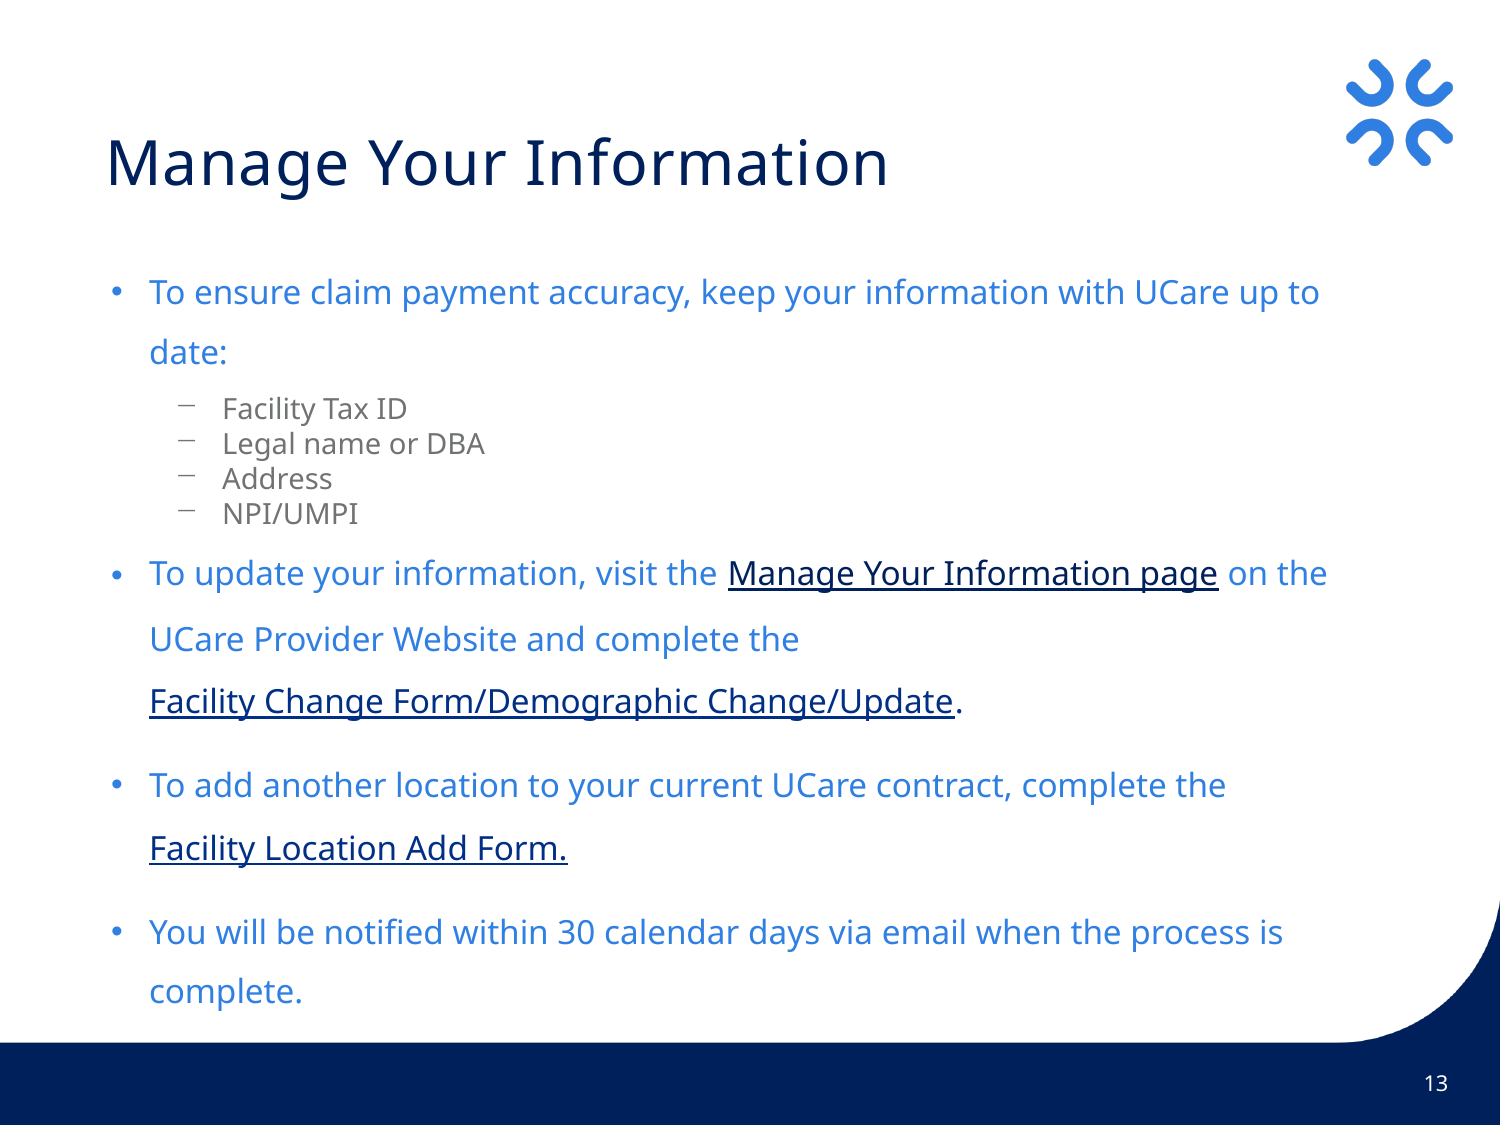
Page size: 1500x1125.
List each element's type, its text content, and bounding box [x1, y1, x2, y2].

slide_number 13 [1126, 1054, 1464, 1115]
list To ensure claim payment accuracy, keep your information with UCare up to date: Facility Tax ID Legal name or DBA Address NPI/UMPI To update your information, visit the Manage Your Information page on the UCare Provider Website and complete the Facility Change Form/Demographic Change/Update. To add another location to your current UCare contract, complete the Facility Location Add Form. You will be notified within 30 calendar days via email when the process is complete. [88, 244, 1415, 1015]
title Manage Your Information [90, 87, 1355, 244]
picture [1346, 59, 1453, 166]
picture [0, 877, 1500, 1125]
